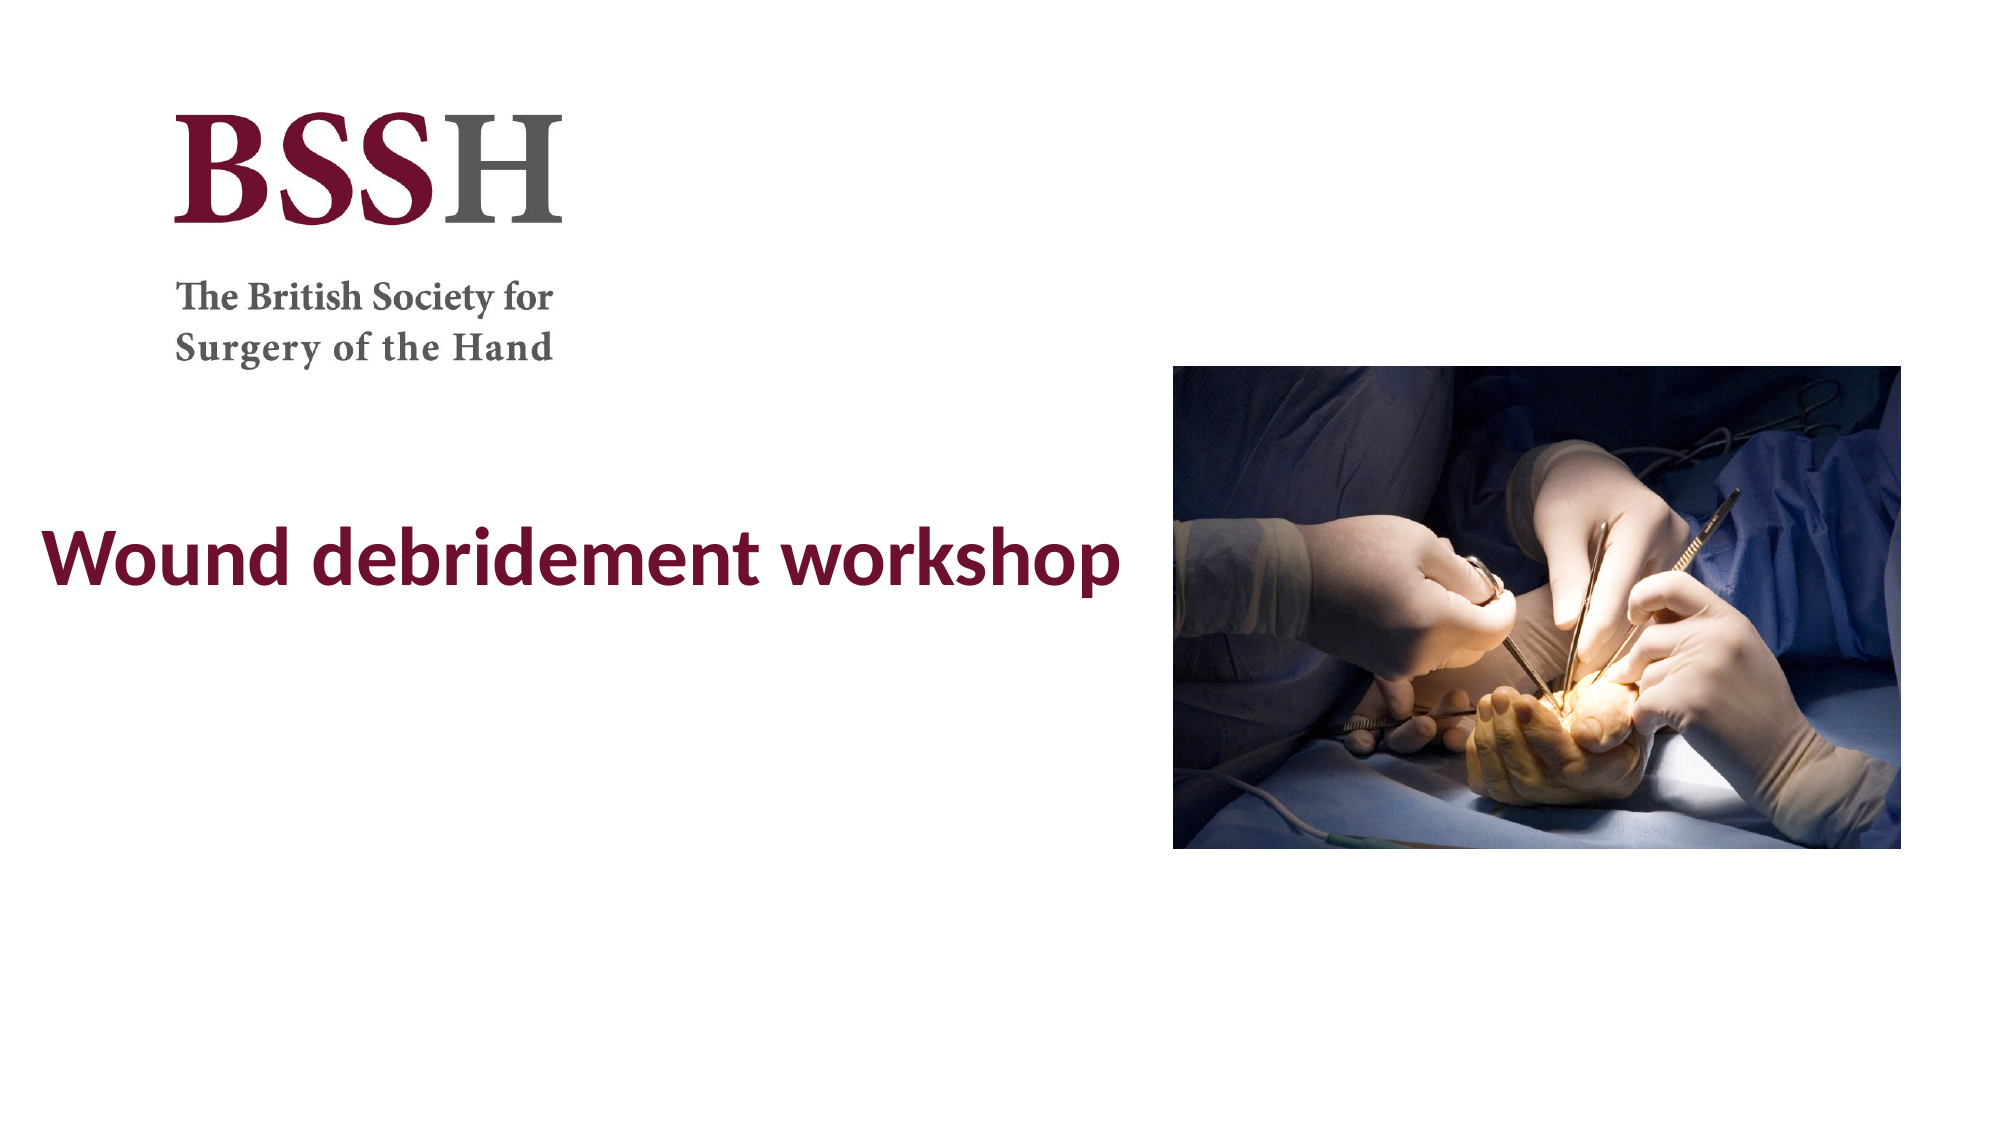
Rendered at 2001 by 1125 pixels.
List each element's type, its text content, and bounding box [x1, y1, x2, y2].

picture [1173, 365, 1901, 850]
text_box Wound debridement workshop [33, 495, 1173, 610]
picture [173, 112, 562, 371]
